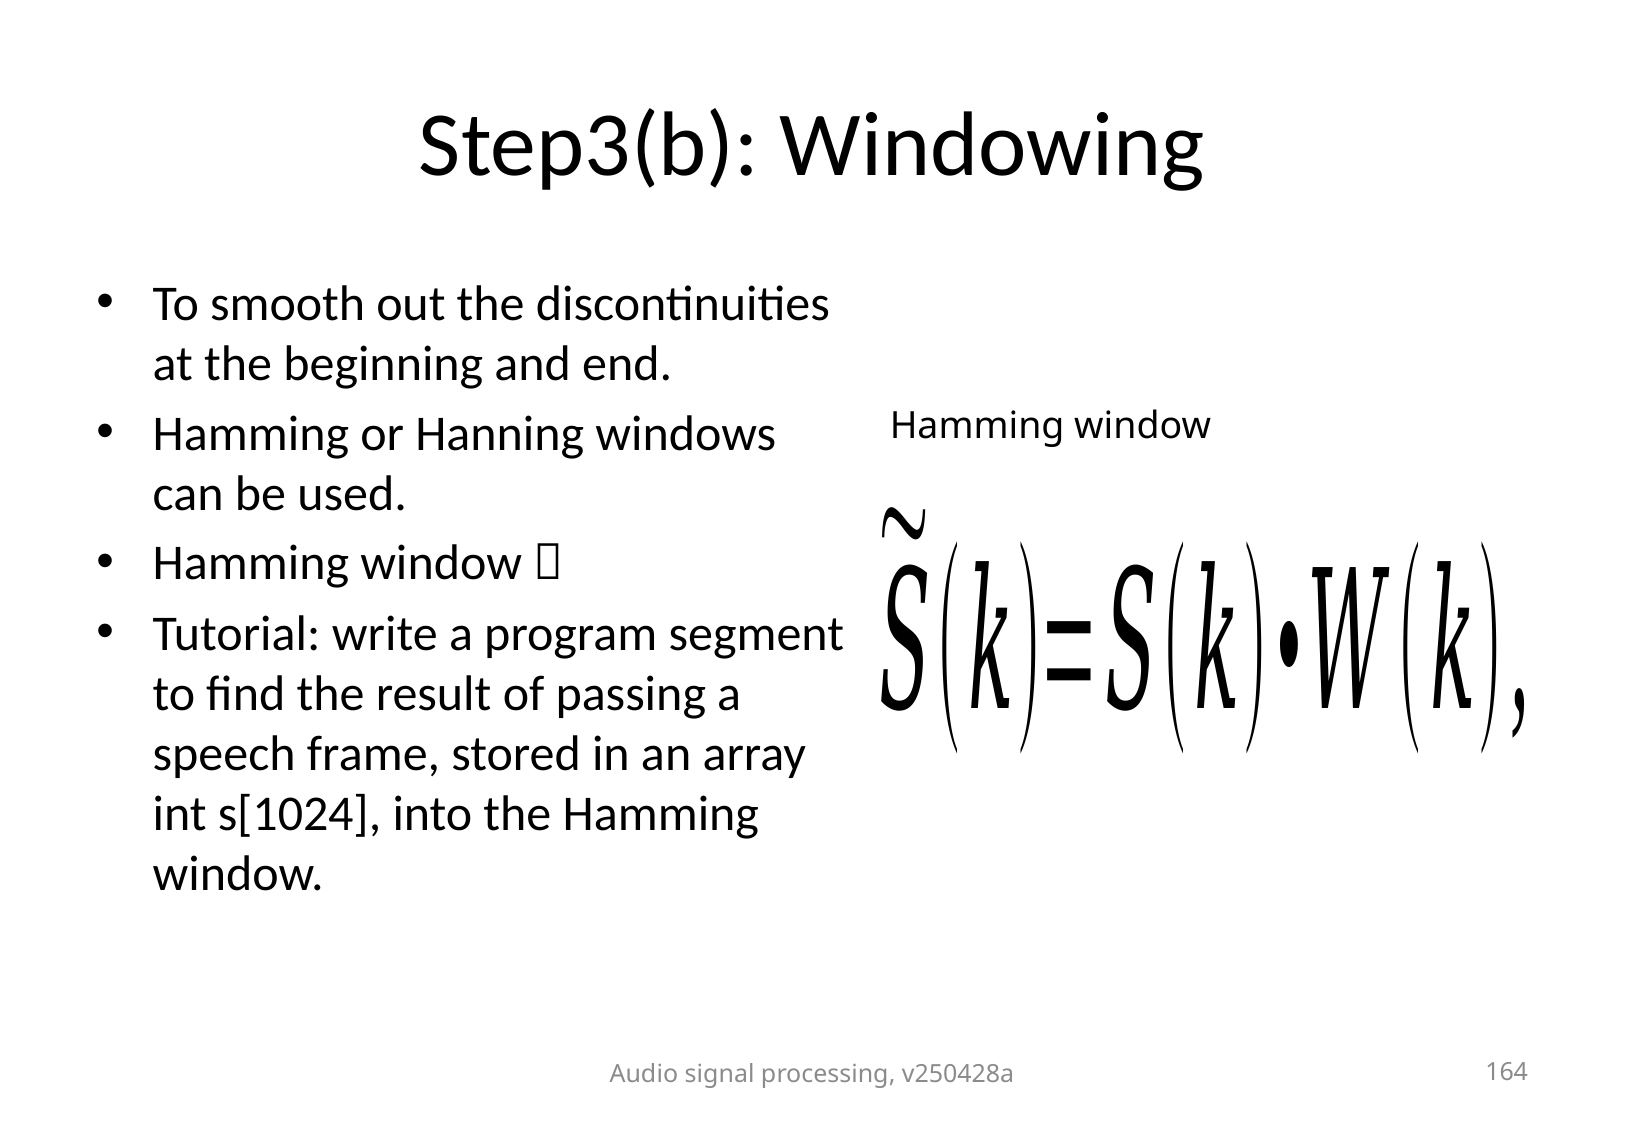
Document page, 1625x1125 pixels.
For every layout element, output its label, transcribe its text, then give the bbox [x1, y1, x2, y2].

footer Audio signal processing, v250428a [555, 1042, 1070, 1103]
title Step3(b): Windowing [81, 45, 1544, 233]
text_box Hamming window [874, 393, 1227, 499]
slide_number 164 [1164, 1042, 1544, 1103]
list To smooth out the discontinuities at the beginning and end. Hamming or Hanning windows can be used. Hamming window  Tutorial: write a program segment to find the result of passing a speech frame, stored in an array int s[1024], into the Hamming window. [81, 262, 863, 1006]
